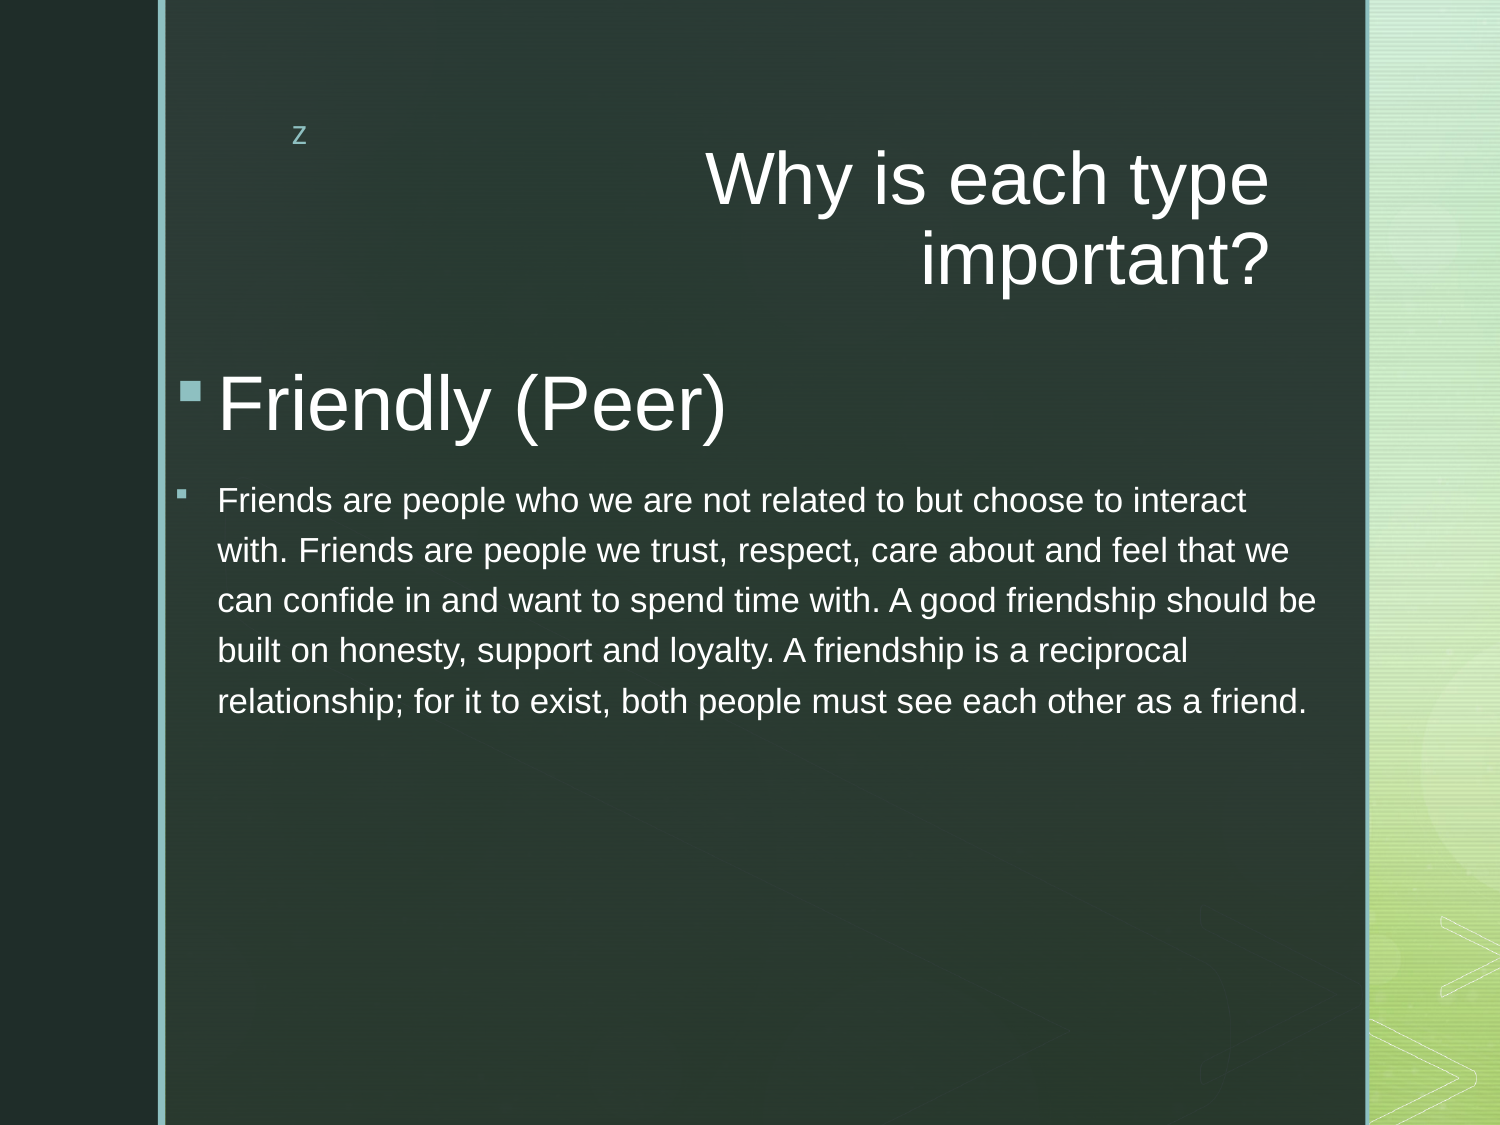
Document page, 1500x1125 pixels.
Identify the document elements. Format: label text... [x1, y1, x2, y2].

list Friendly (Peer) Friends are people who we are not related to but choose to interact with. Friends are people we trust, respect, care about and feel that we can confide in and want to spend time with. A good friendship should be built on honesty, support and loyalty. A friendship is a reciprocal relationship; for it to exist, both people must see each other as a friend. [159, 309, 1341, 1060]
picture [1370, 0, 1500, 1125]
title Why is each type important? [321, 132, 1286, 309]
